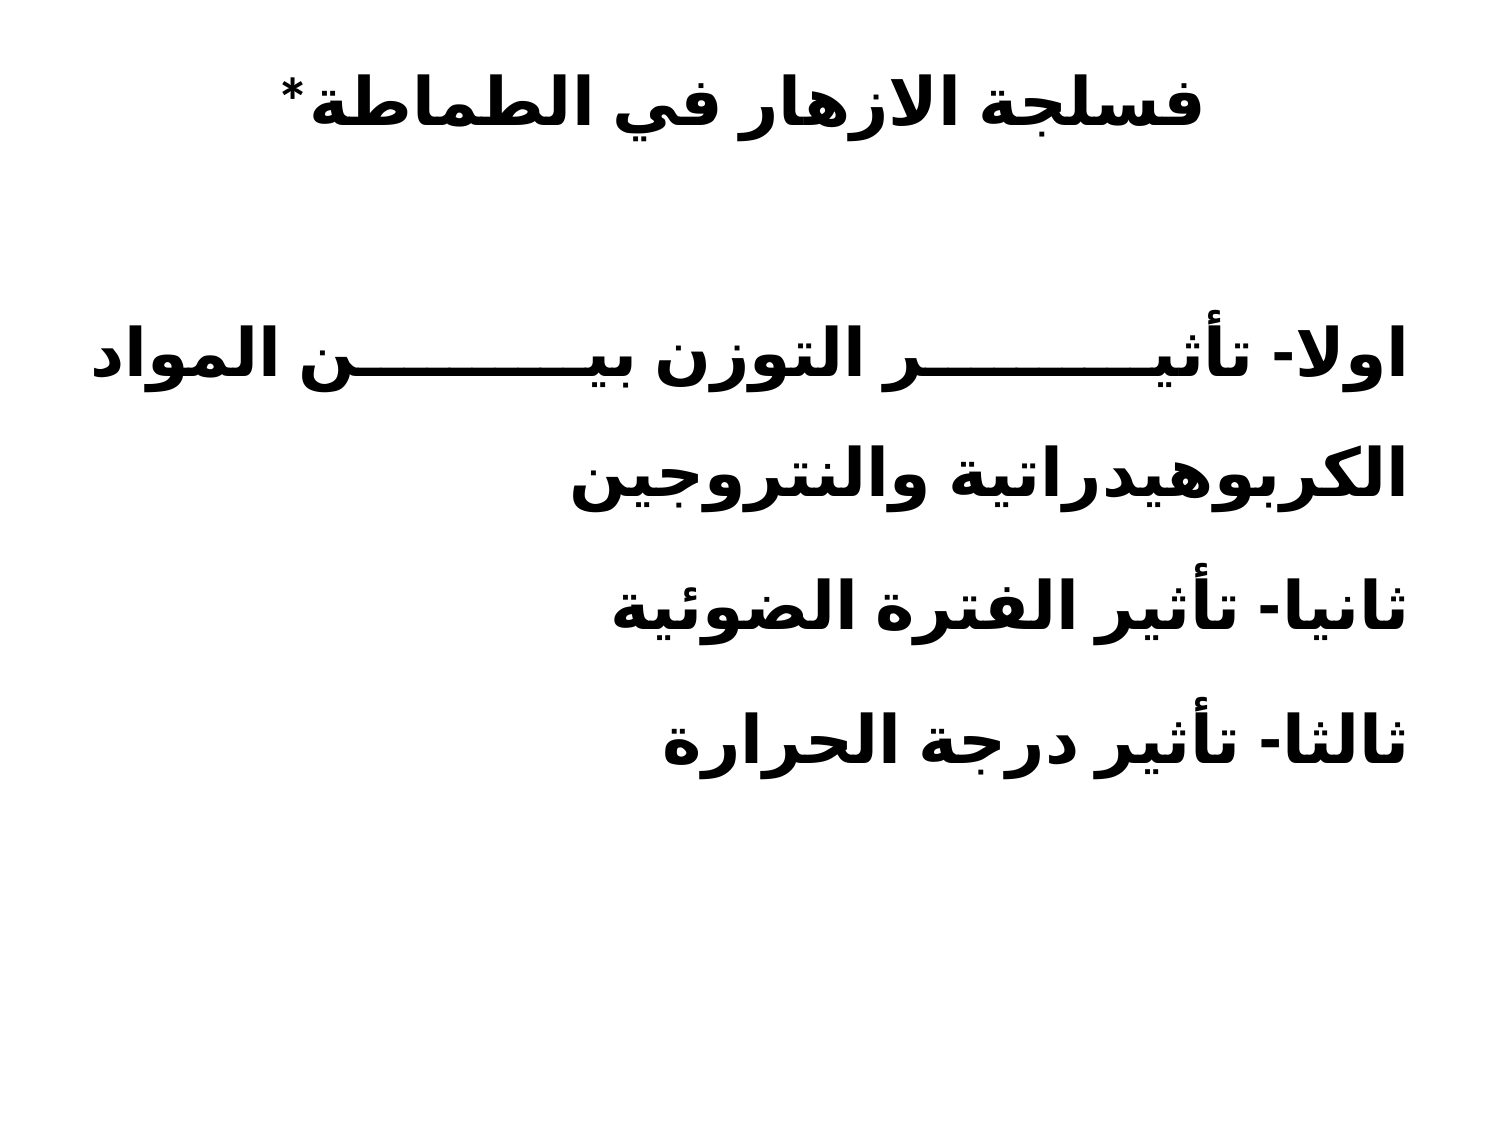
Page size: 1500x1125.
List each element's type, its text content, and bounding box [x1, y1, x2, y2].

title *فسلجة الازهار في الطماطة [75, 45, 1425, 233]
list اولا- تأثير التوزن بين المواد الكربوهيدراتية والنتروجين ثانيا- تأثير الفترة الضوئية ثالثا- تأثير درجة الحرارة [75, 262, 1425, 1005]
